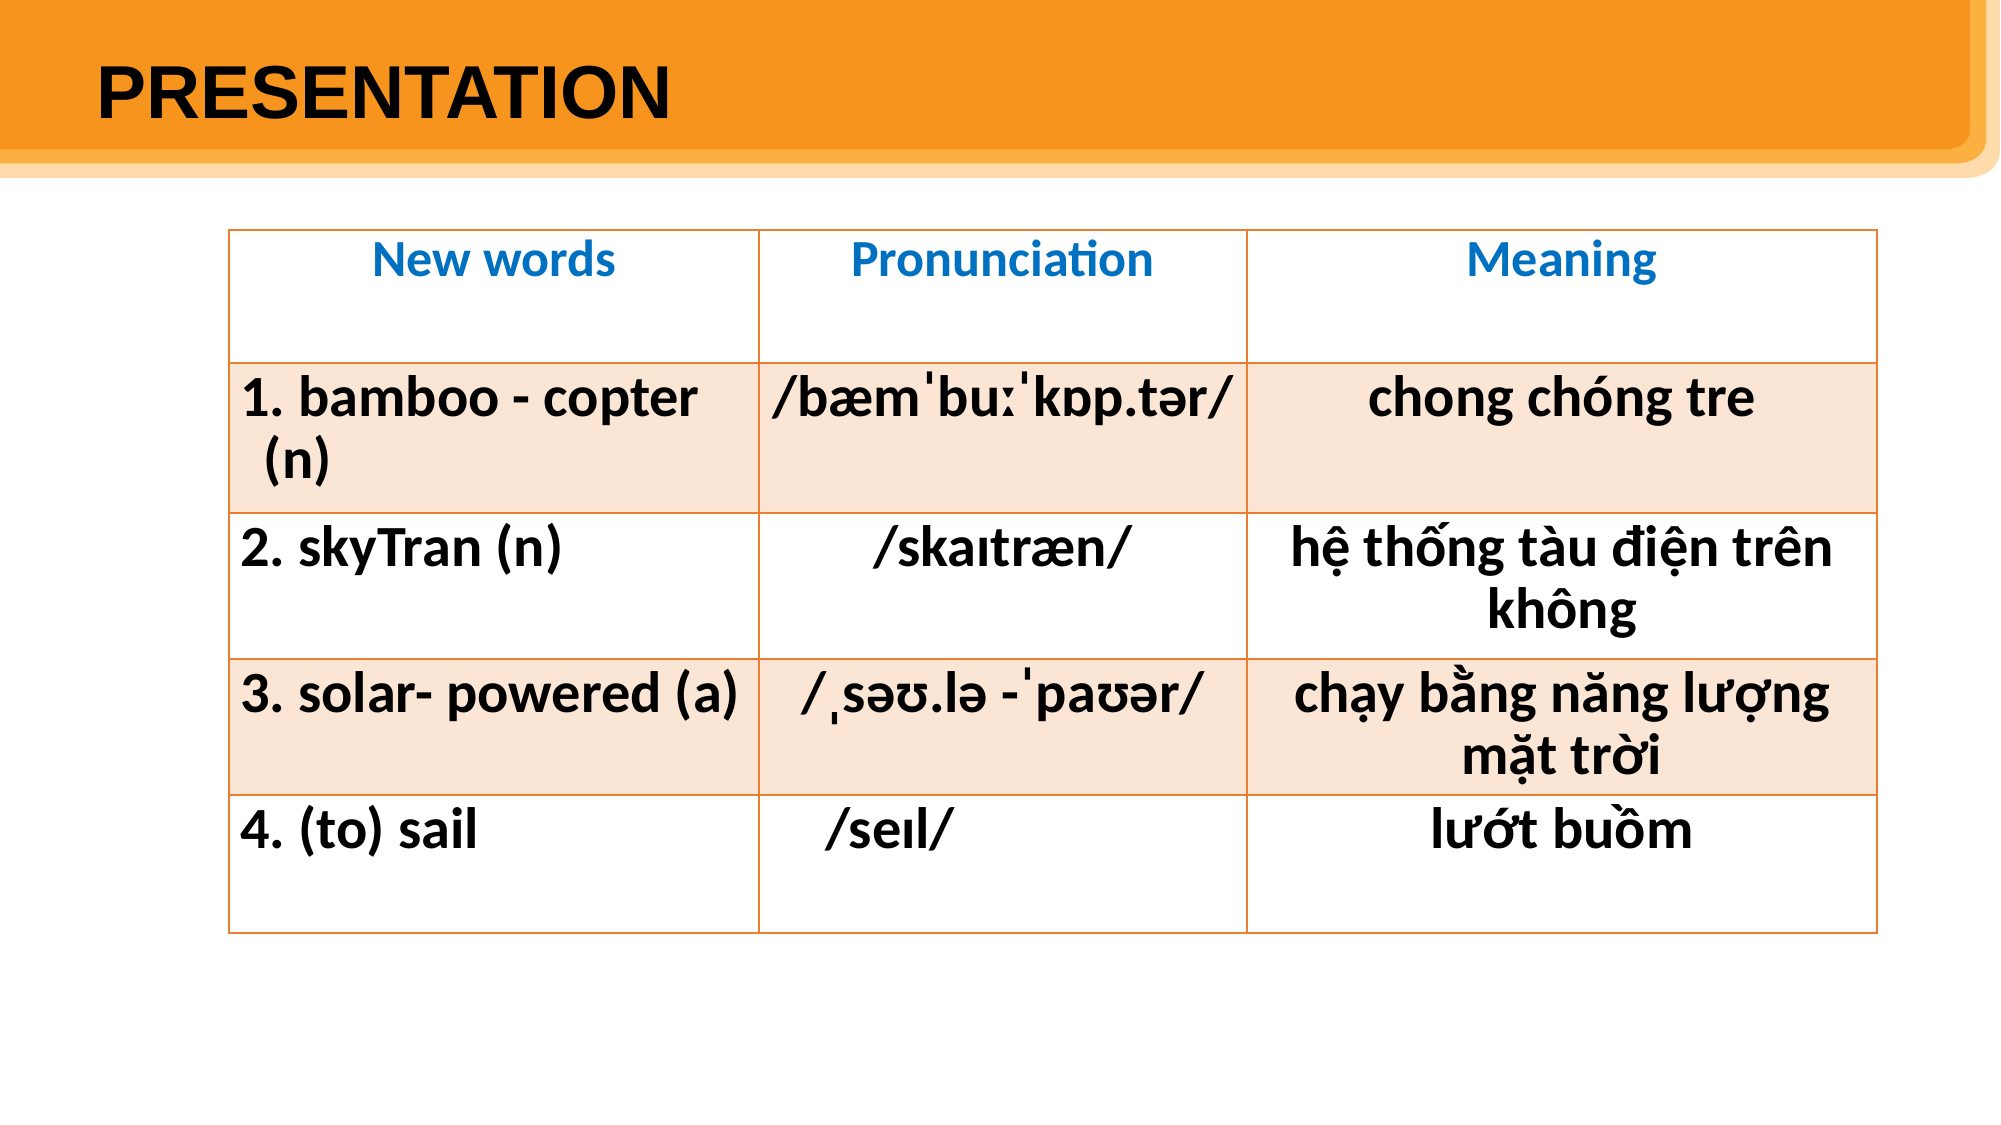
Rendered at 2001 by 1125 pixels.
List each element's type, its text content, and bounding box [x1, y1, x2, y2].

table_cell /skaɪtræn/ [760, 514, 1246, 658]
table_header Pronunciation [760, 231, 1246, 362]
table_cell hệ thống tàu điện trên không [1248, 514, 1876, 658]
table_cell chong chóng tre [1248, 364, 1876, 512]
table_cell 4. (to) sail [230, 796, 758, 932]
table_cell 2. skyTran (n) [230, 514, 758, 658]
table_header Meaning [1248, 231, 1876, 362]
table_cell chạy bằng năng lượng mặt trời [1248, 660, 1876, 794]
table_cell /seɪl/ [760, 796, 1246, 932]
picture [0, 0, 2000, 178]
table_cell /ˌsəʊ.lə -ˈpaʊər/ [760, 660, 1246, 794]
table_cell /bæmˈbuːˈkɒp.tər/ [760, 364, 1246, 512]
table_cell lướt buồm [1248, 796, 1876, 932]
table_cell 3. solar- powered (a) [230, 660, 758, 794]
table_cell 1. bamboo - copter (n) [230, 364, 758, 512]
table_header New words [230, 231, 758, 362]
